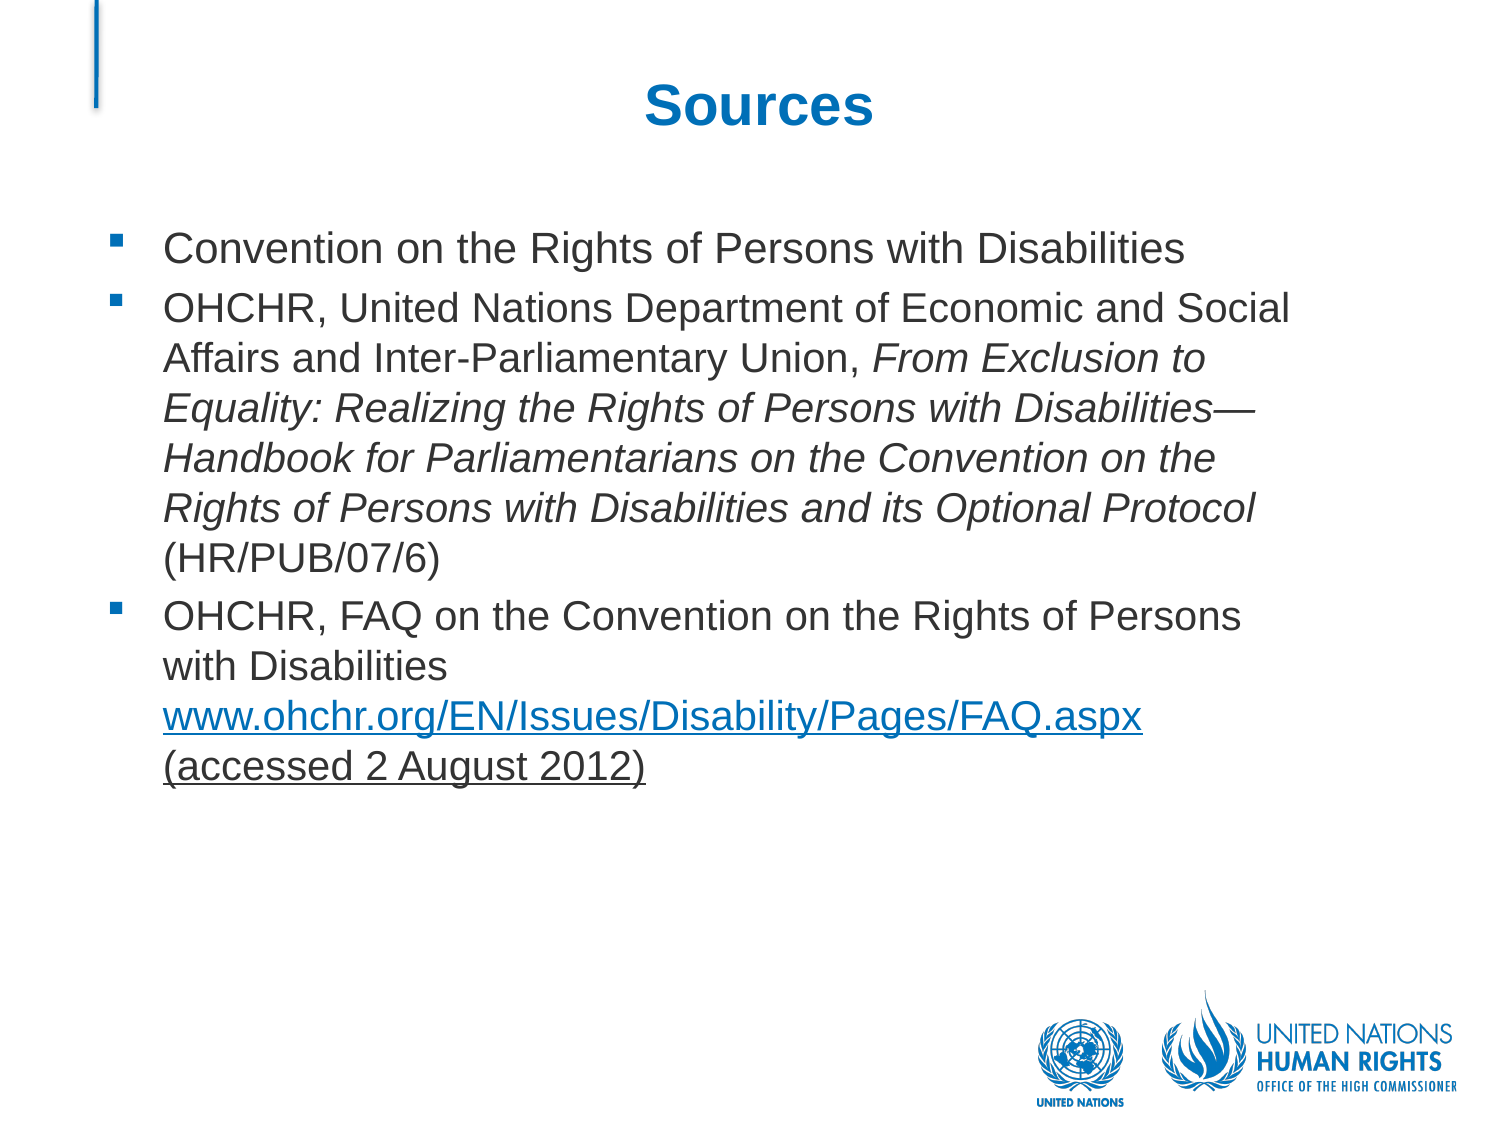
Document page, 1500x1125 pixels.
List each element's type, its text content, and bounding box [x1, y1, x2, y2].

list Convention on the Rights of Persons with Disabilities OHCHR, United Nations Department of Economic and Social Affairs and Inter-Parliamentary Union, From Exclusion to Equality: Realizing the Rights of Persons with Disabilities—Handbook for Parliamentarians on the Convention on the Rights of Persons with Disabilities and its Optional Protocol (HR/PUB/07/6) OHCHR, FAQ on the Convention on the Rights of Persons with Disabilities www.ohchr.org/EN/Issues/Disability/Pages/FAQ.aspx (accessed 2 August 2012) [91, 212, 1319, 827]
picture [1037, 990, 1457, 1107]
title Sources [57, 59, 1463, 248]
